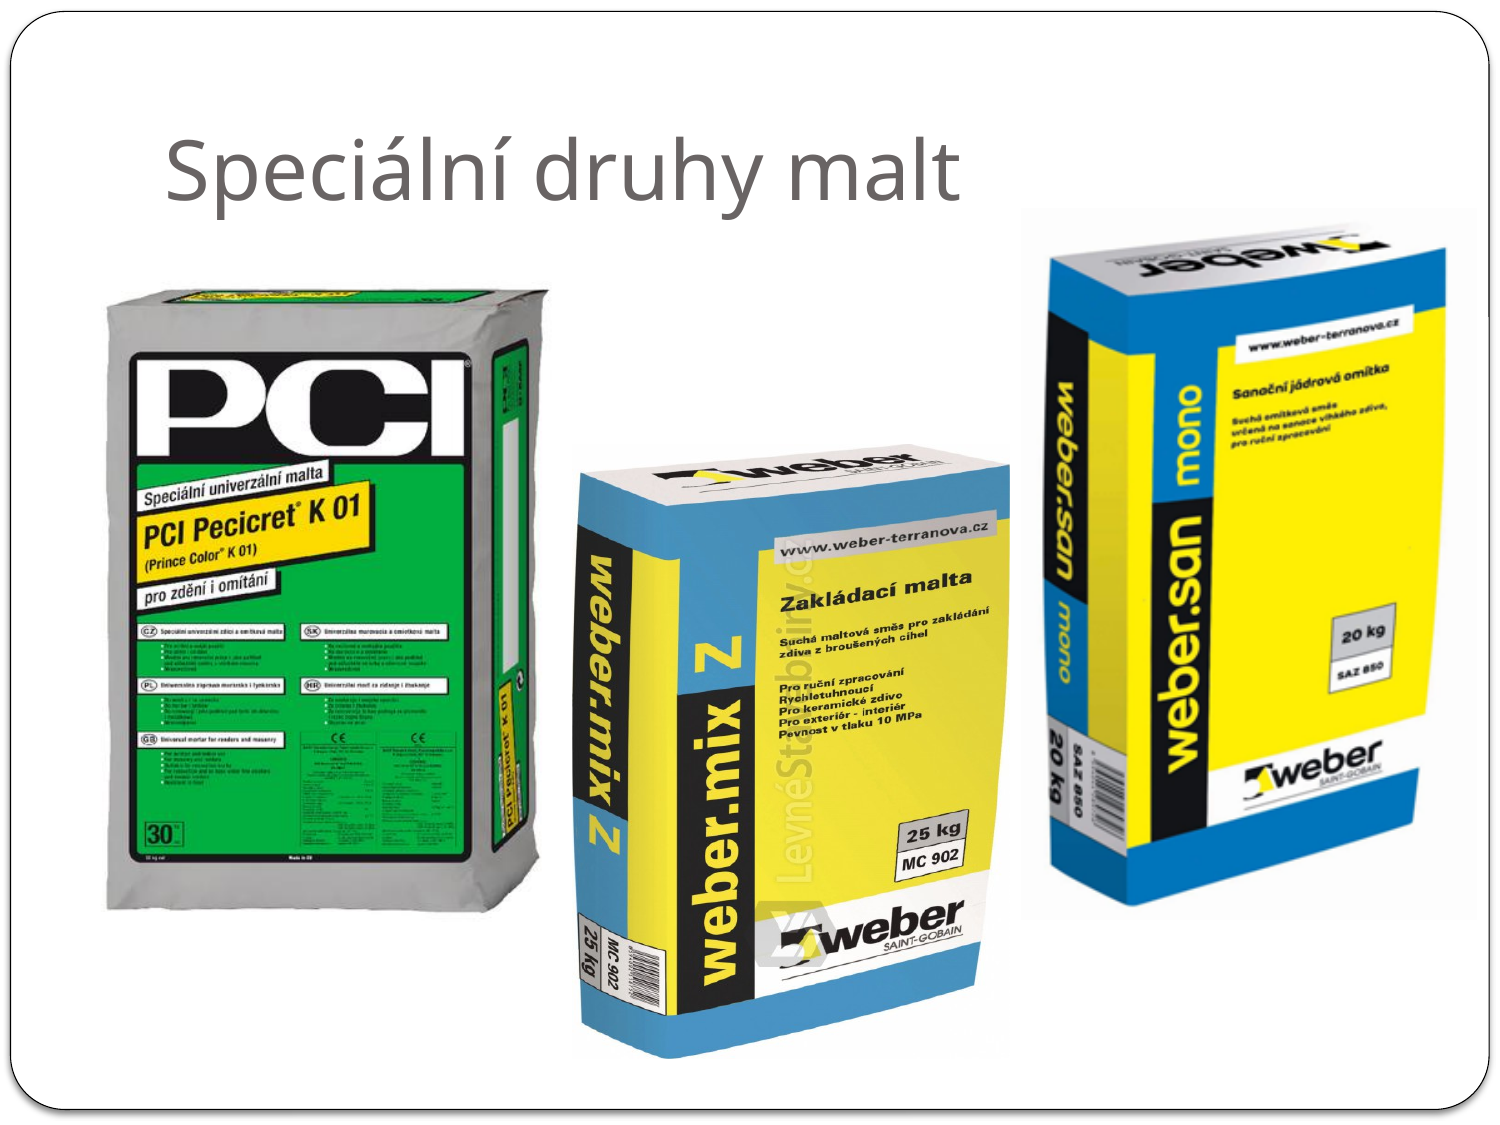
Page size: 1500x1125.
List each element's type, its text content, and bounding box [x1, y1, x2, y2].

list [41, 231, 608, 982]
picture [1021, 207, 1477, 920]
title Speciální druhy malt [150, 45, 1425, 233]
picture [572, 444, 1011, 1059]
